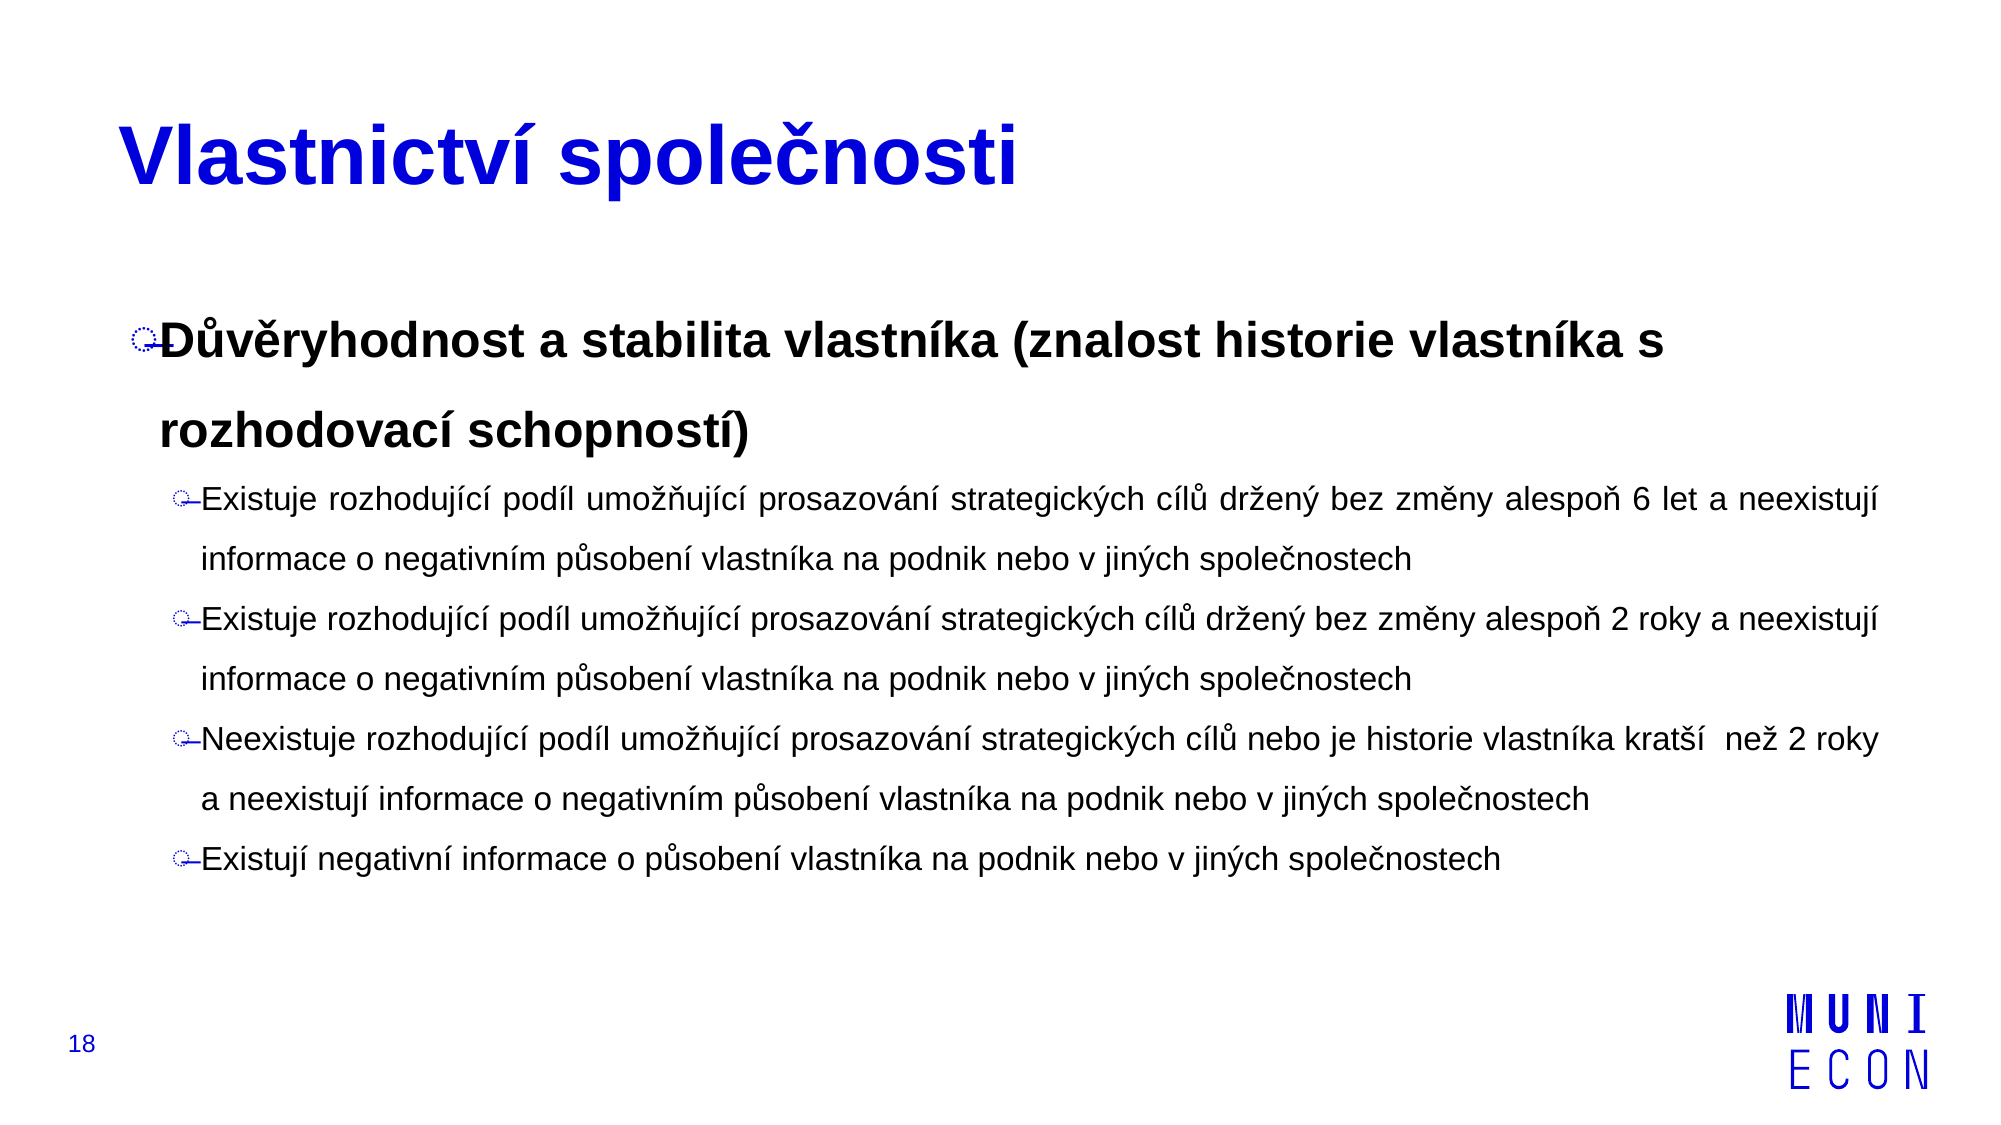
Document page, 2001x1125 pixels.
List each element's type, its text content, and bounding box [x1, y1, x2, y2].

slide_number 18 [67, 1021, 110, 1063]
list Důvěryhodnost a stabilita vlastníka (znalost historie vlastníka s rozhodovací schopností) Existuje rozhodující podíl umožňující prosazování strategických cílů držený bez změny alespoň 6 let a neexistují informace o negativním působení vlastníka na podnik nebo v jiných společnostech Existuje rozhodující podíl umožňující prosazování strategických cílů držený bez změny alespoň 2 roky a neexistují informace o negativním působení vlastníka na podnik nebo v jiných společnostech Neexistuje rozhodující podíl umožňující prosazování strategických cílů nebo je historie vlastníka kratší než 2 roky a neexistují informace o negativním působení vlastníka na podnik nebo v jiných společnostech Existují negativní informace o působení vlastníka na podnik nebo v jiných společnostech [118, 277, 1883, 957]
title Vlastnictví společnosti [118, 118, 1883, 193]
